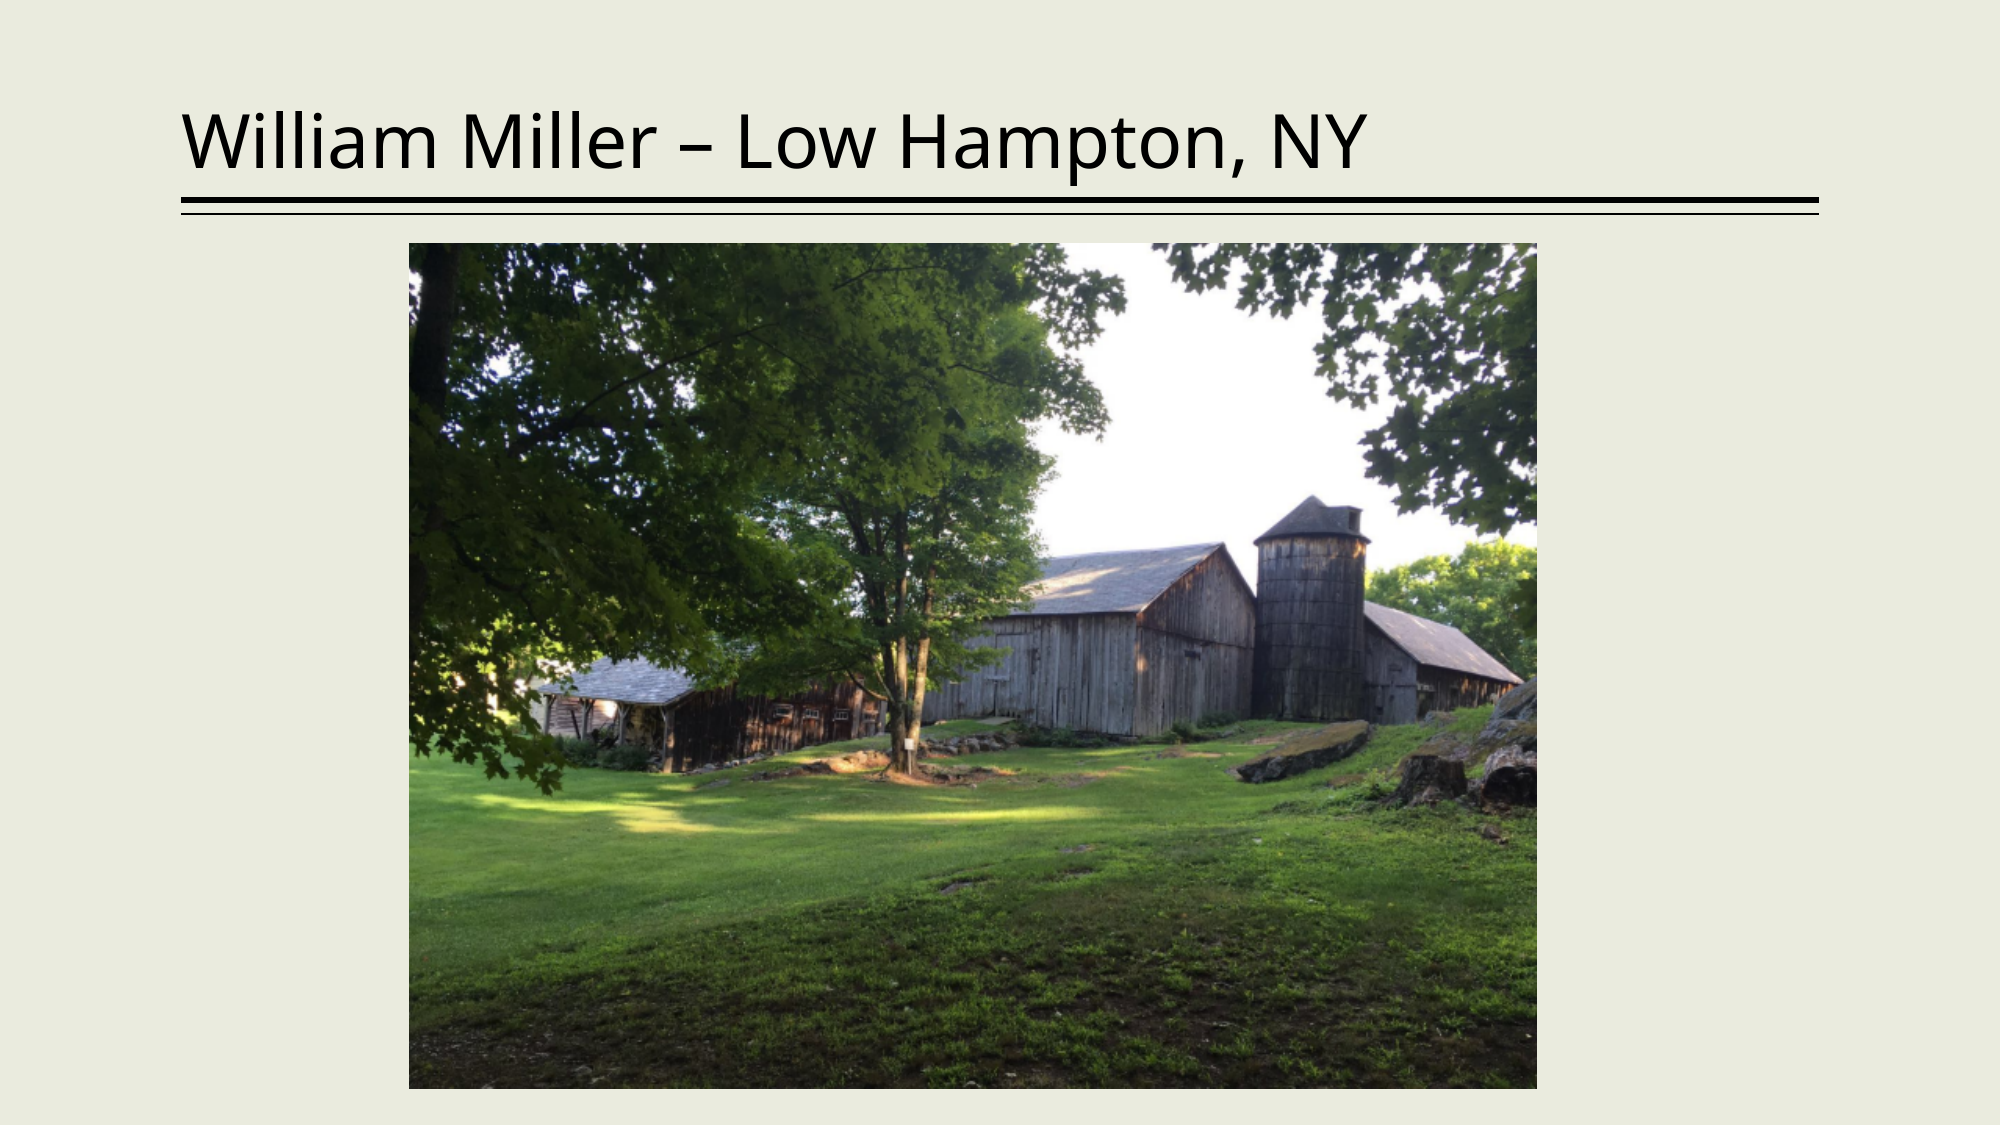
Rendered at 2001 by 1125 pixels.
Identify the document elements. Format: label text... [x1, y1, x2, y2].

picture [409, 243, 1537, 1089]
title William Miller – Low Hampton, NY [181, 12, 1819, 193]
